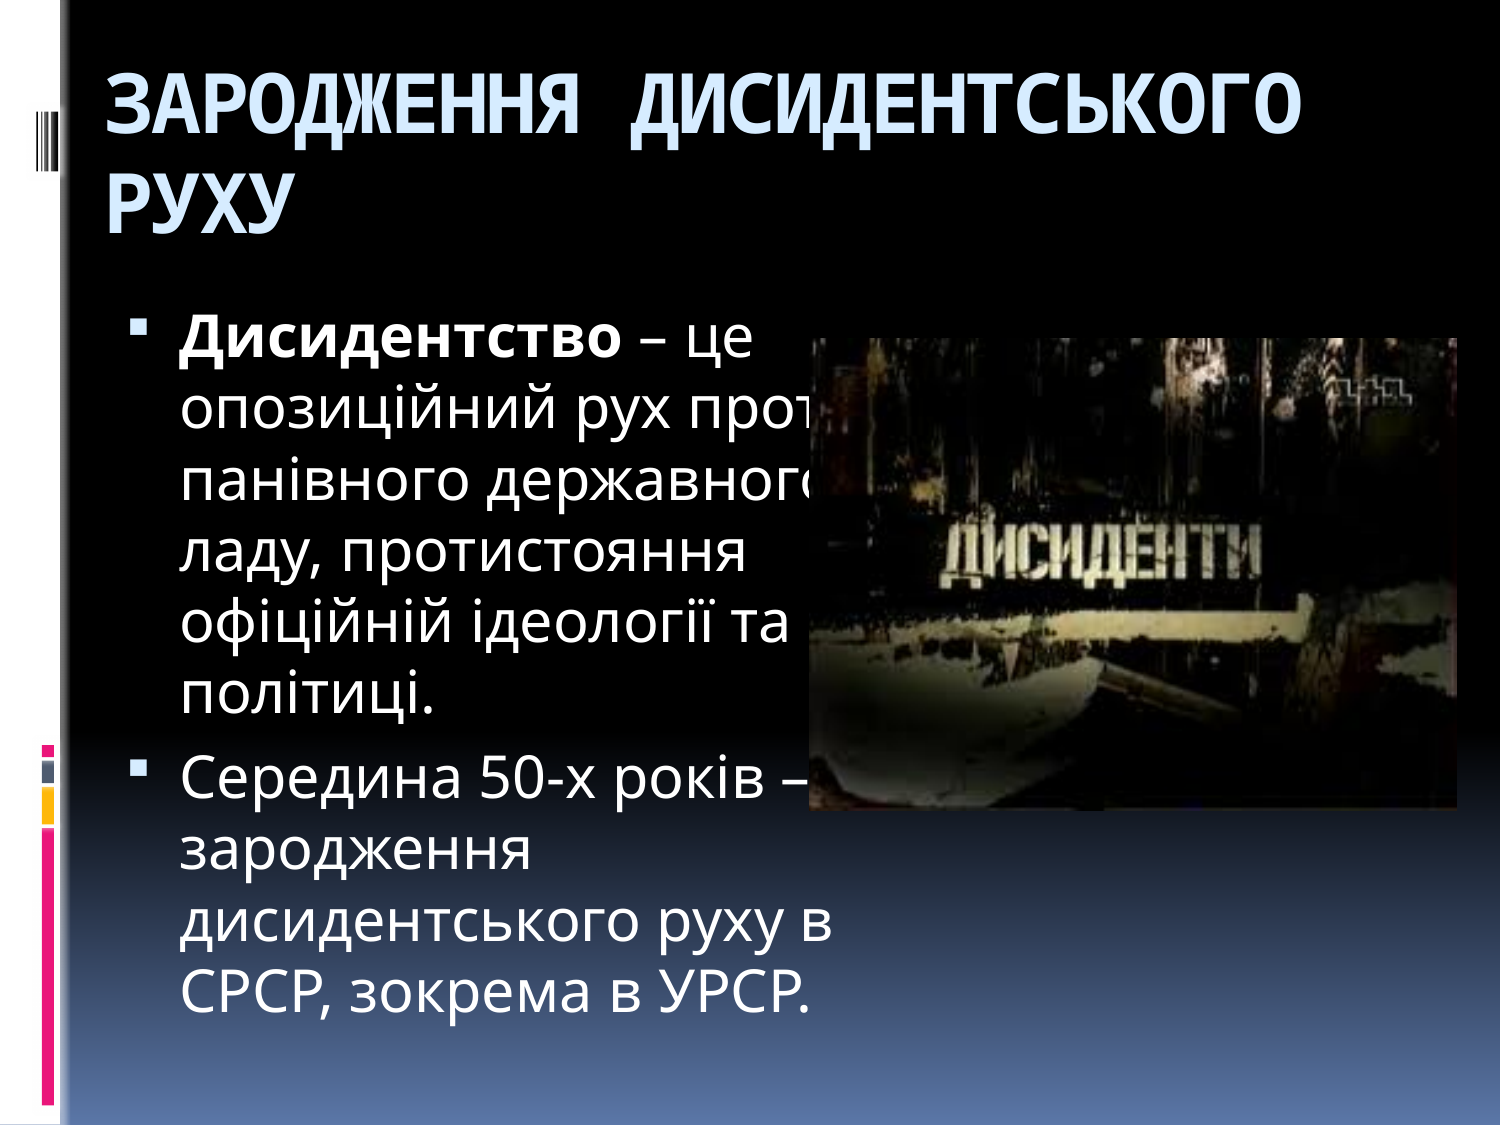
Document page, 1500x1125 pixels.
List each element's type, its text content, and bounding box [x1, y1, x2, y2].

title ЗАРОДЖЕННЯ ДИСИДЕНТСЬКОГО РУХУ [88, 42, 1425, 234]
picture [808, 337, 1458, 812]
list Дисидентство – це опозиційний рух проти панівного державного ладу, протистояння офіційній ідеології та політиці. Середина 50-х років – зародження дисидентського руху в СРСР, зокрема в УРСР. [100, 290, 916, 1043]
